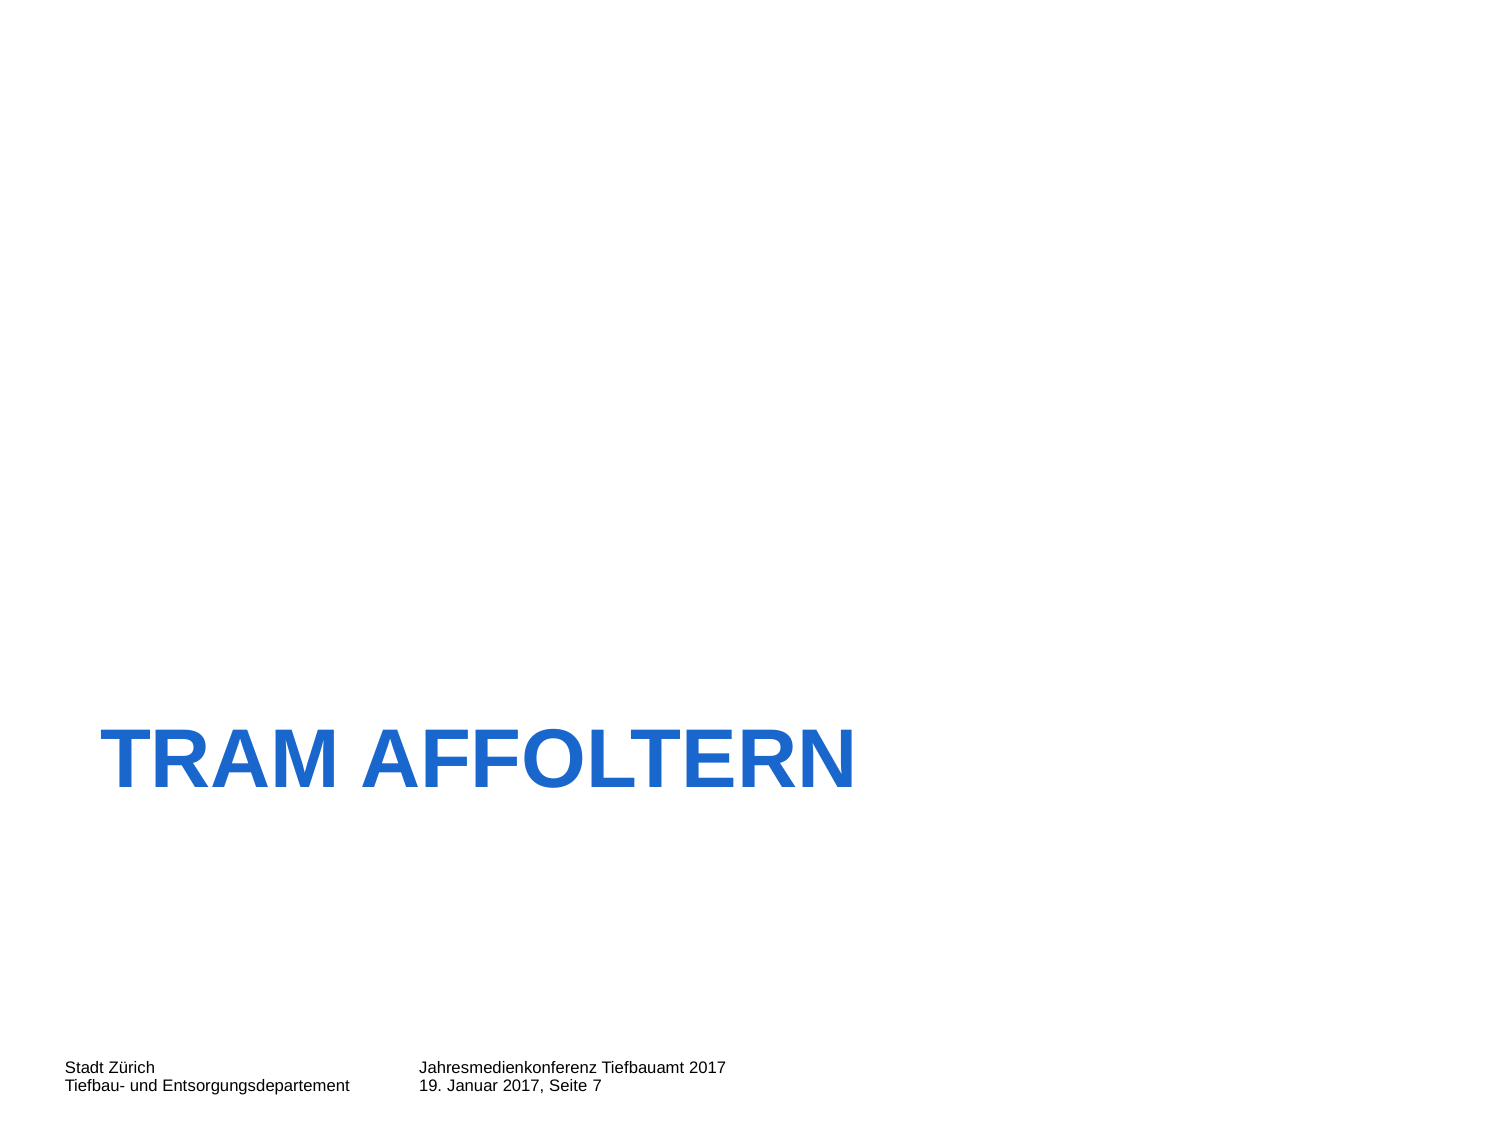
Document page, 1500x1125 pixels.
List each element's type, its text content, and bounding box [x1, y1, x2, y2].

text_box TRAM AFFOLTERN [100, 715, 1376, 940]
